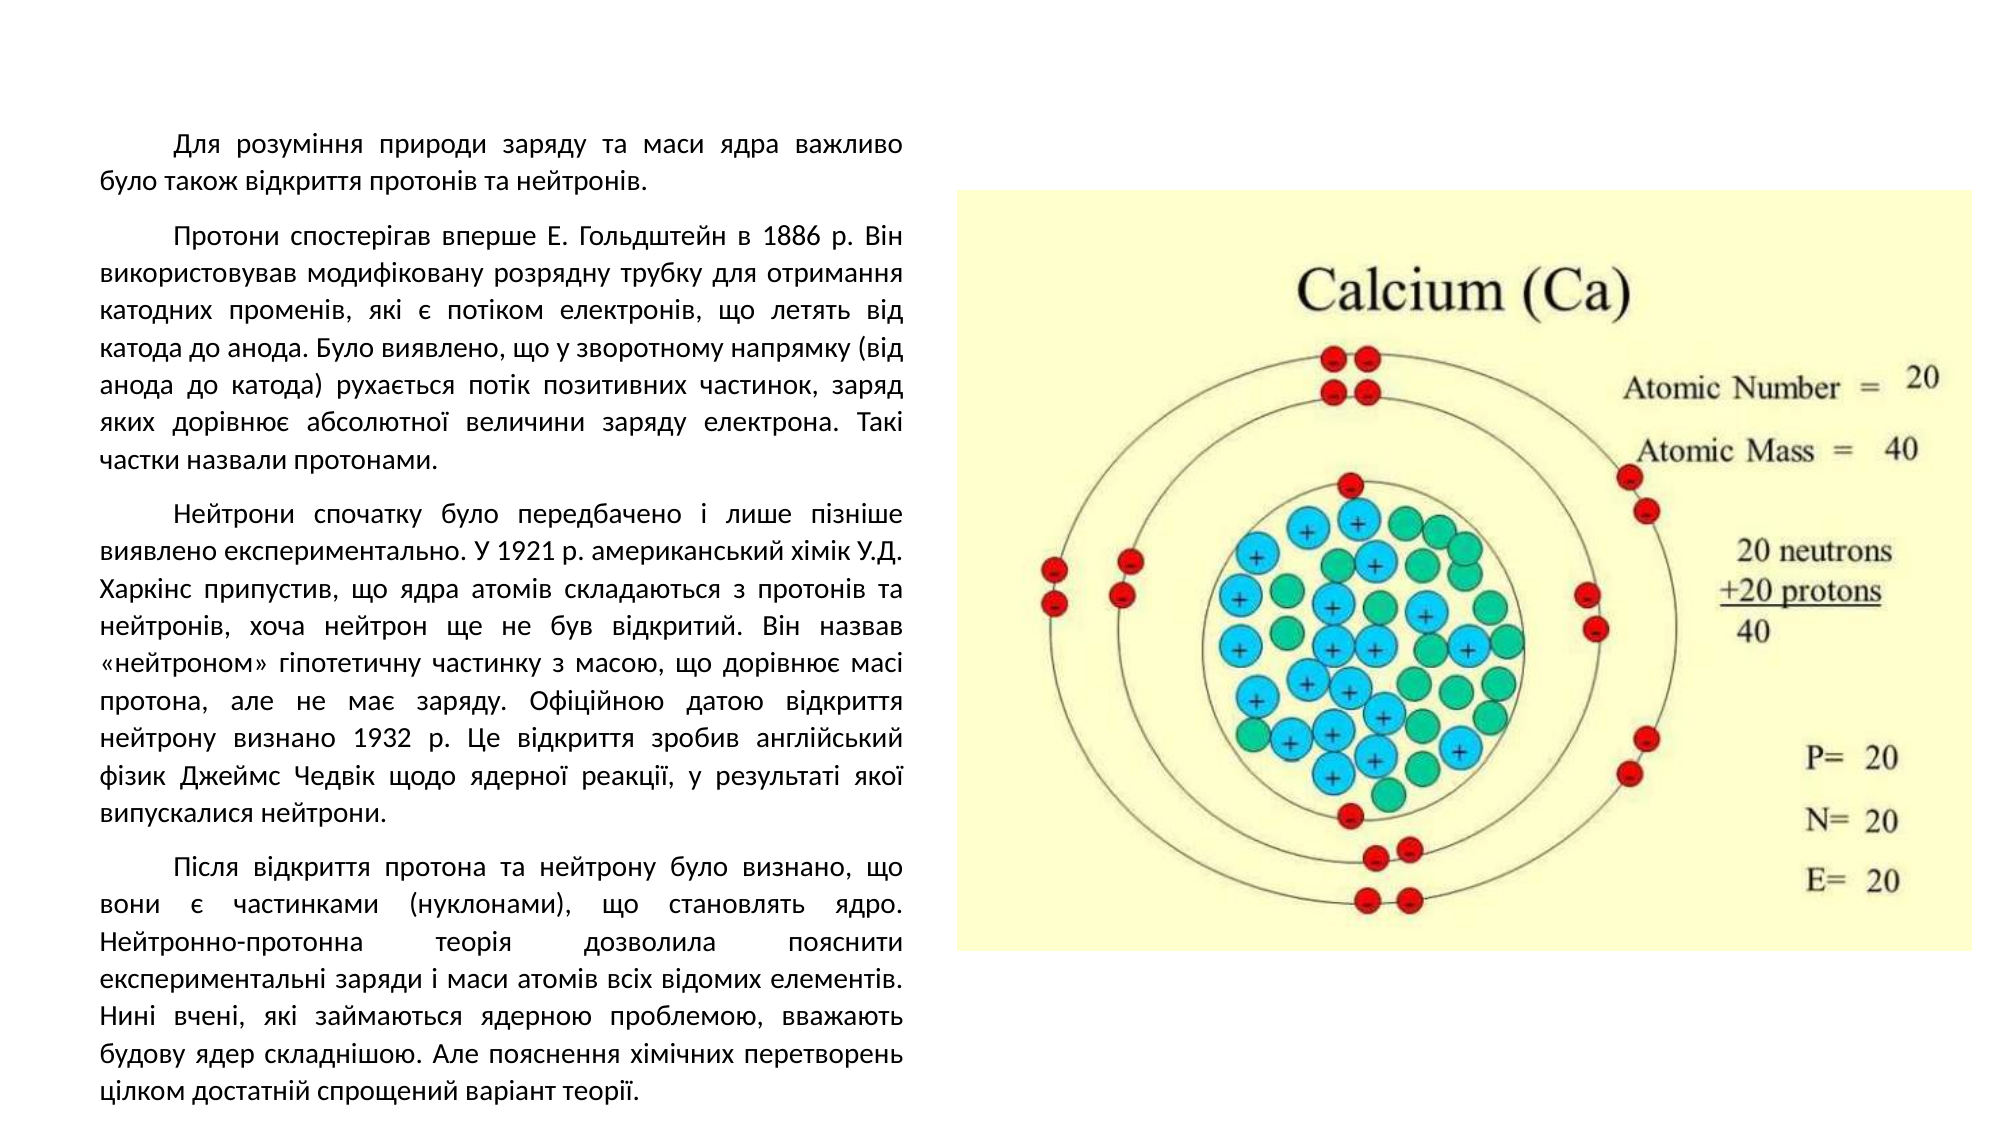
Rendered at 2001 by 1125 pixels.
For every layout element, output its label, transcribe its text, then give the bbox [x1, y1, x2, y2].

picture [957, 190, 1972, 951]
text_box Для розуміння природи заряду та маси ядра важливо було також відкриття протонів та нейтронів. Протони спостерігав вперше Е. Гольдштейн в 1886 р. Він використовував модифіковану розрядну трубку для отримання катодних променів, які є потіком електронів, що летять від катода до анода. Було виявлено, що у зворотному напрямку (від анода до катода) рухається потік позитивних частинок, заряд яких дорівнює абсолютної величини заряду електрона. Такі частки назвали протонами. Нейтрони спочатку було передбачено і лише пізніше виявлено експериментально. У 1921 р. американський хімік У.Д. Харкінс припустив, що ядра атомів складаються з протонів та нейтронів, хоча нейтрон ще не був відкритий. Він назвав «нейтроном» гіпотетичну частинку з масою, що дорівнює масі протона, але не має заряду. Офіційною датою відкриття нейтрону визнано 1932 р. Це відкриття зробив англійський фізик Джеймс Чедвік щодо ядерної реакції, у результаті якої випускалися нейтрони. Після відкриття протона та нейтрону було визнано, що вони є частинками (нуклонами), що становлять ядро. Нейтронно-протонна теорія дозволила пояснити експериментальні заряди і маси атомів всіх відомих елементів. Нині вчені, які займаються ядерною проблемою, вважають будову ядер складнішою. Але пояснення хімічних перетворень цілком достатній спрощений варіант теорії. [84, 114, 919, 1114]
